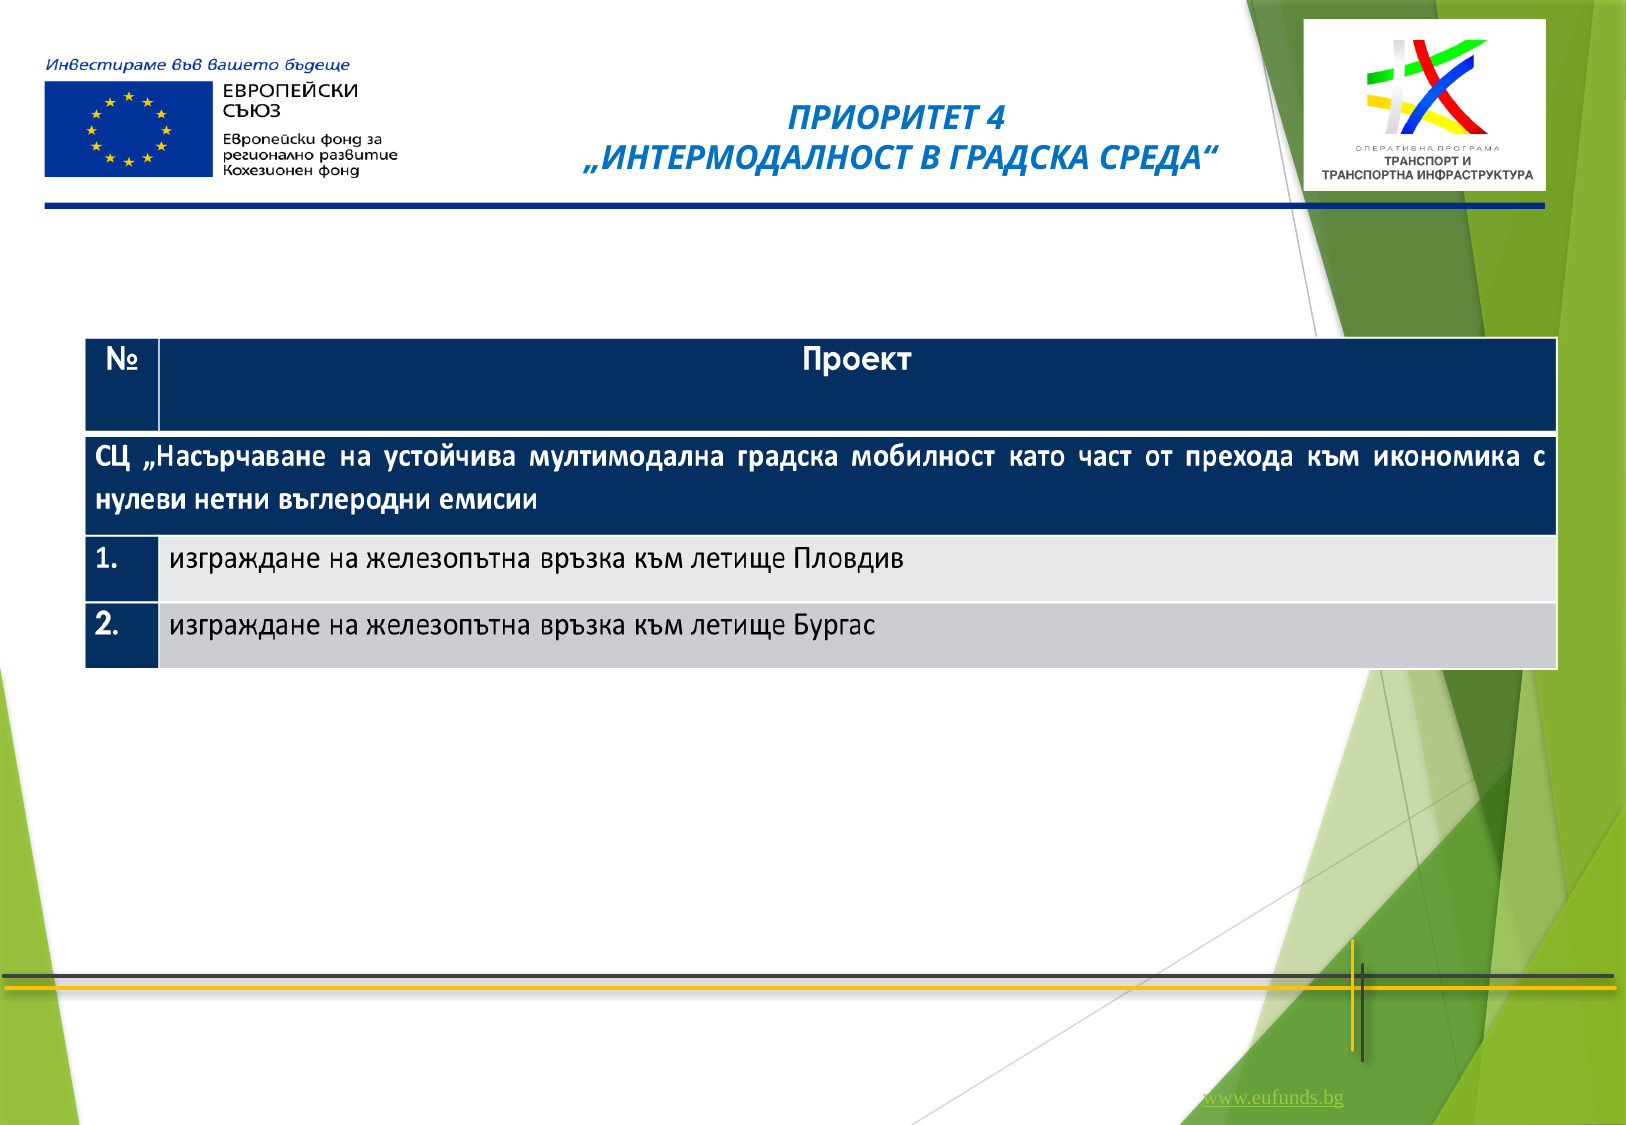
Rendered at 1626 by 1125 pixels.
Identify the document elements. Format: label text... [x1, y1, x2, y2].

picture [44, 58, 434, 178]
text_box Приоритет 4 „Интермодалност в градска среда“ [481, 32, 1321, 185]
picture [1303, 19, 1546, 191]
picture [82, 325, 1561, 672]
